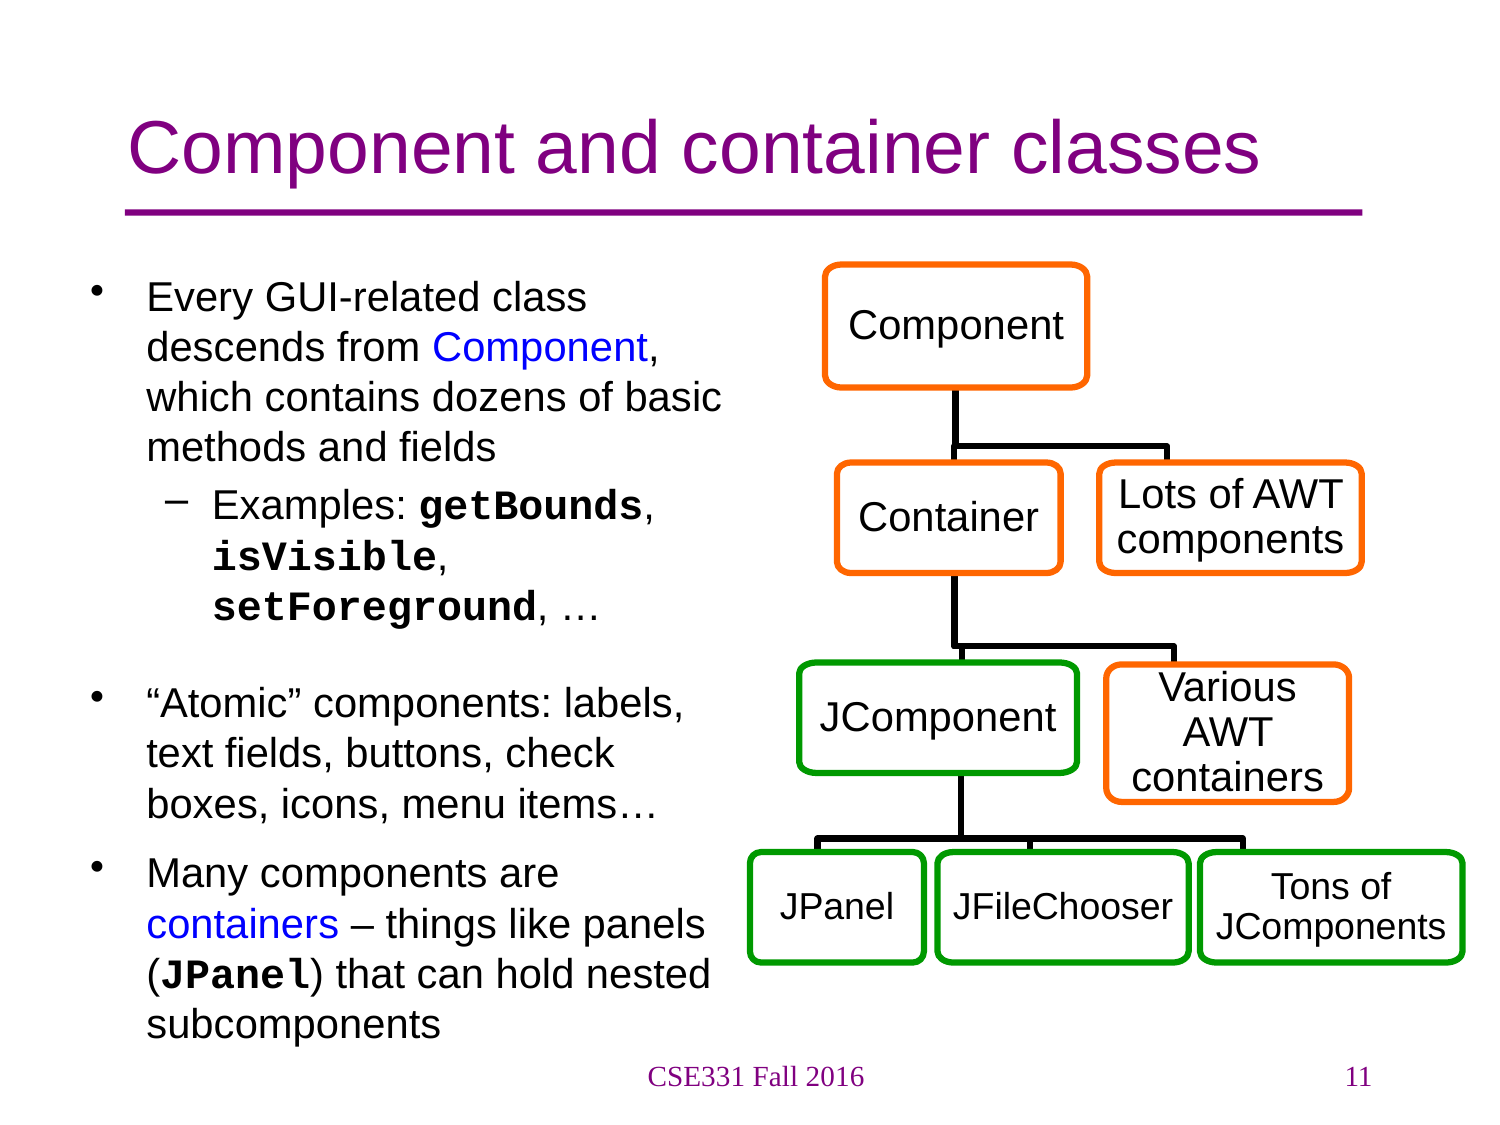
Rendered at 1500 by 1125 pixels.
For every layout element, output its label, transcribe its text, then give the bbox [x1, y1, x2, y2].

footer CSE331 Fall 2016 [474, 1049, 1038, 1125]
slide_number 11 [1074, 1049, 1388, 1125]
list Every GUI-related class descends from Component, which contains dozens of basic methods and fields Examples: getBounds, isVisible, setForeground, … “Atomic” components: labels, text fields, buttons, check boxes, icons, menu items… Many components are containers – things like panels (JPanel) that can hold nested subcomponents [75, 262, 763, 1000]
title Component and container classes [112, 50, 1388, 238]
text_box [749, 264, 1463, 963]
